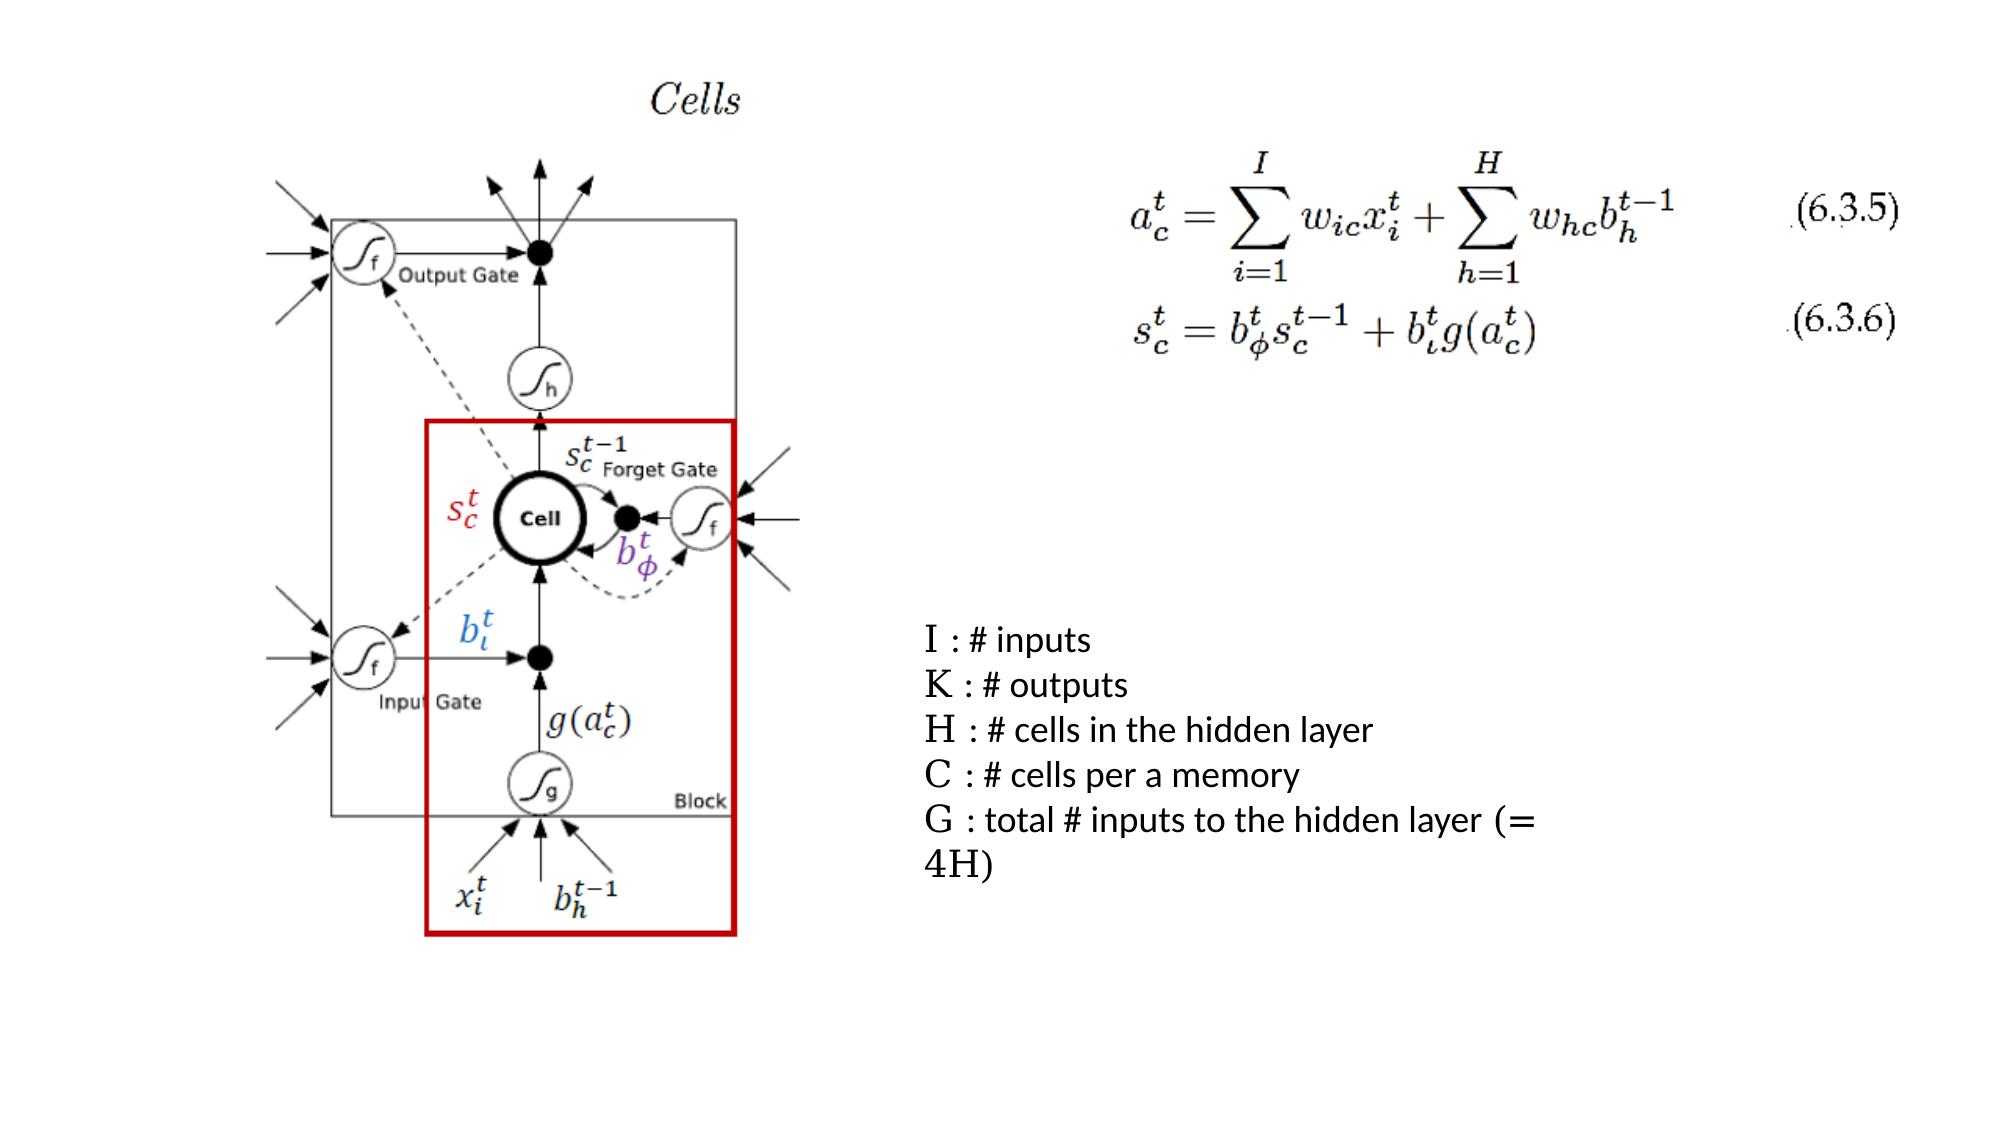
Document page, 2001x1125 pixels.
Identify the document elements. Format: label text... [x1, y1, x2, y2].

text_box I : # inputs K : # outputs H : # cells in the hidden layer C : # cells per a memory G : total # inputs to the hidden layer (= 4H) [909, 607, 1609, 893]
picture [193, 74, 1906, 959]
